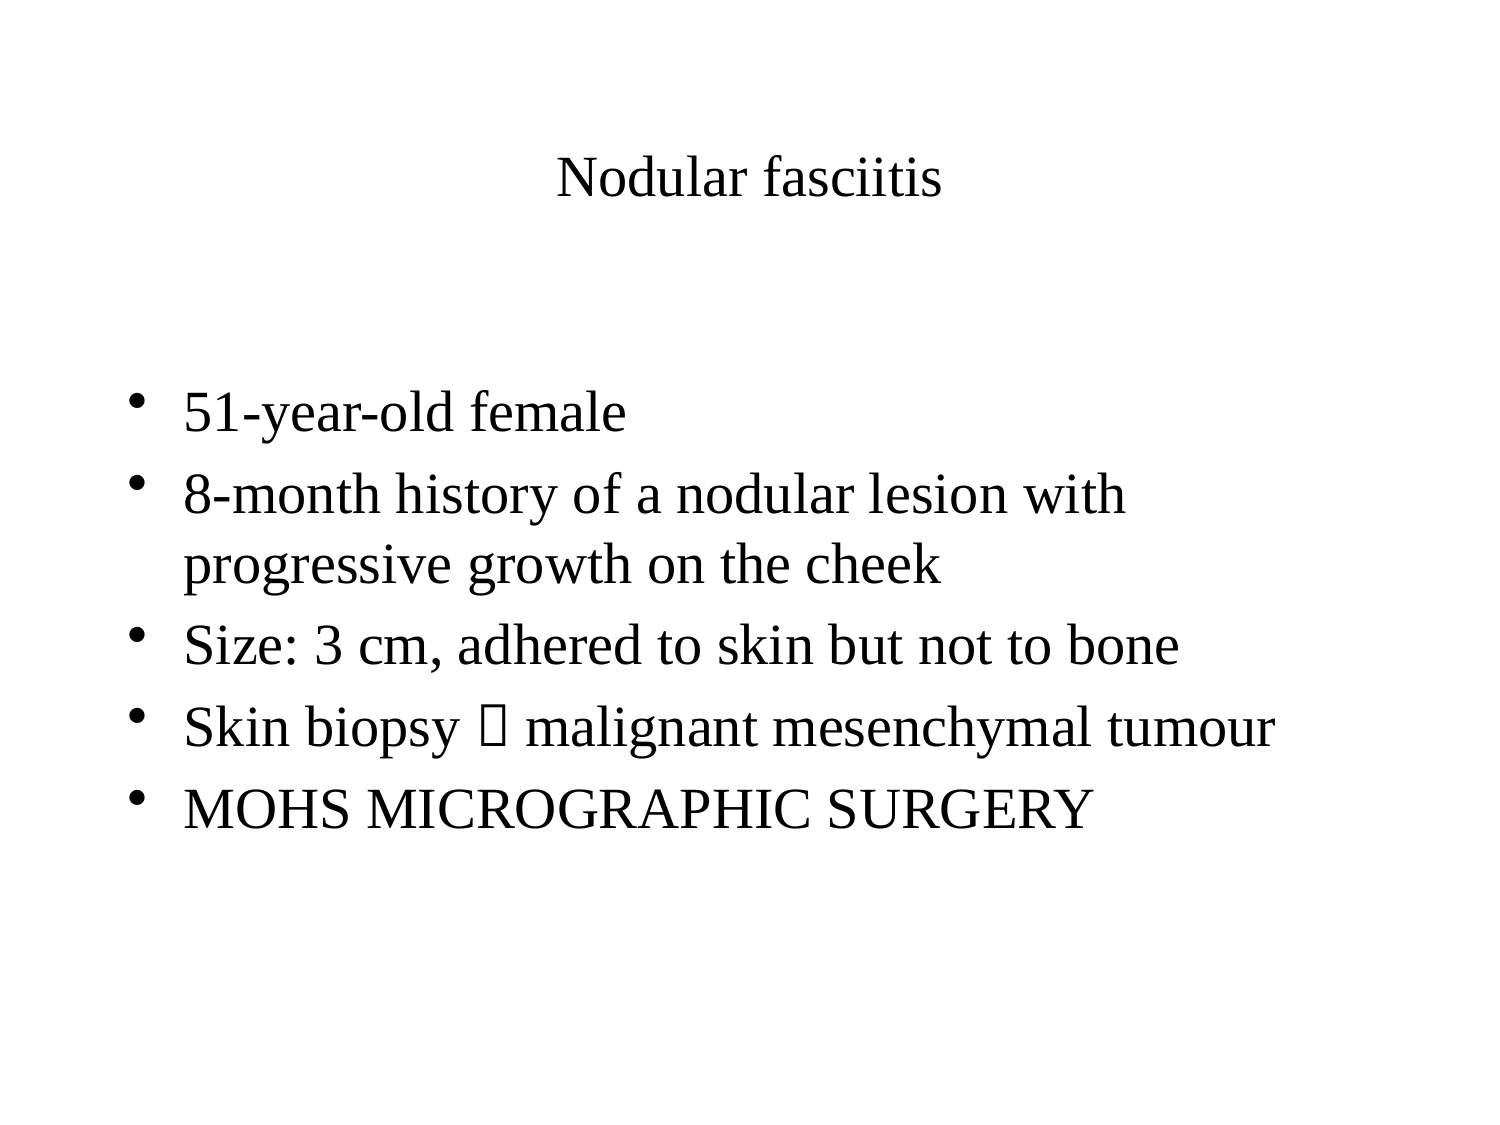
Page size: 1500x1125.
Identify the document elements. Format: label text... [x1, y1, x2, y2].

list 51-year-old female 8-month history of a nodular lesion with progressive growth on the cheek Size: 3 cm, adhered to skin but not to bone Skin biopsy  malignant mesenchymal tumour MOHS MICROGRAPHIC SURGERY [112, 365, 1367, 941]
title Nodular fasciitis [112, 113, 1388, 232]
